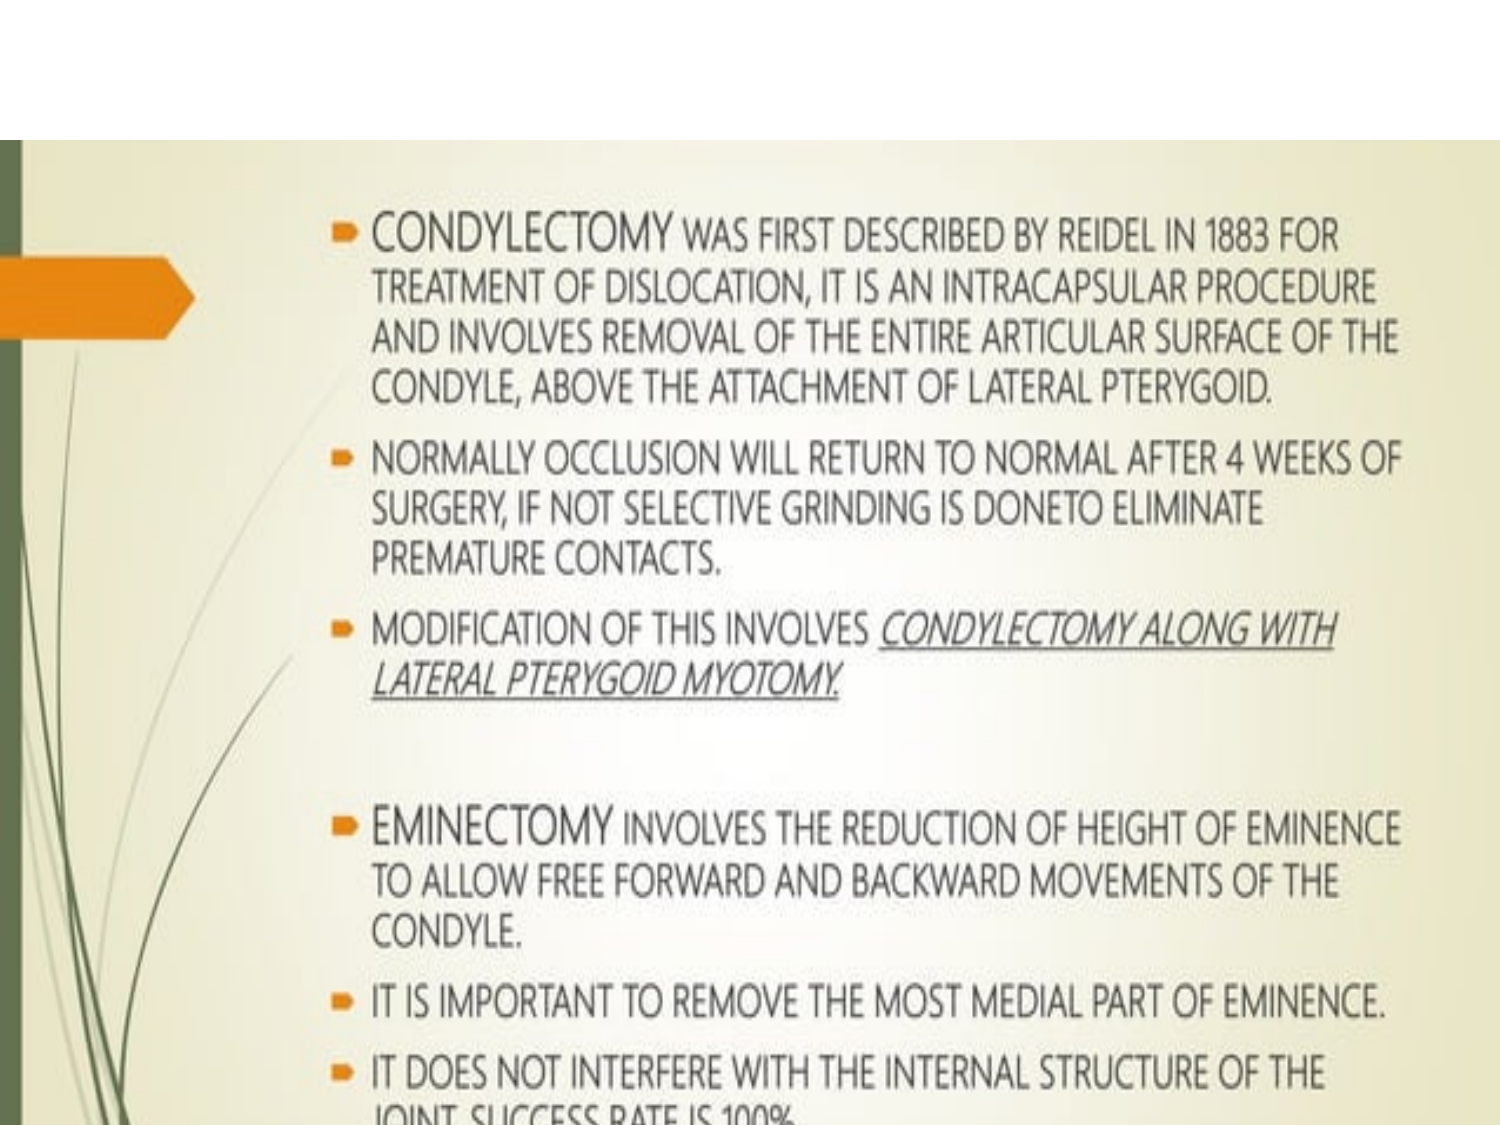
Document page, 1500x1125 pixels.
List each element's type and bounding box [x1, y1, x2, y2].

picture [0, 139, 1500, 1125]
